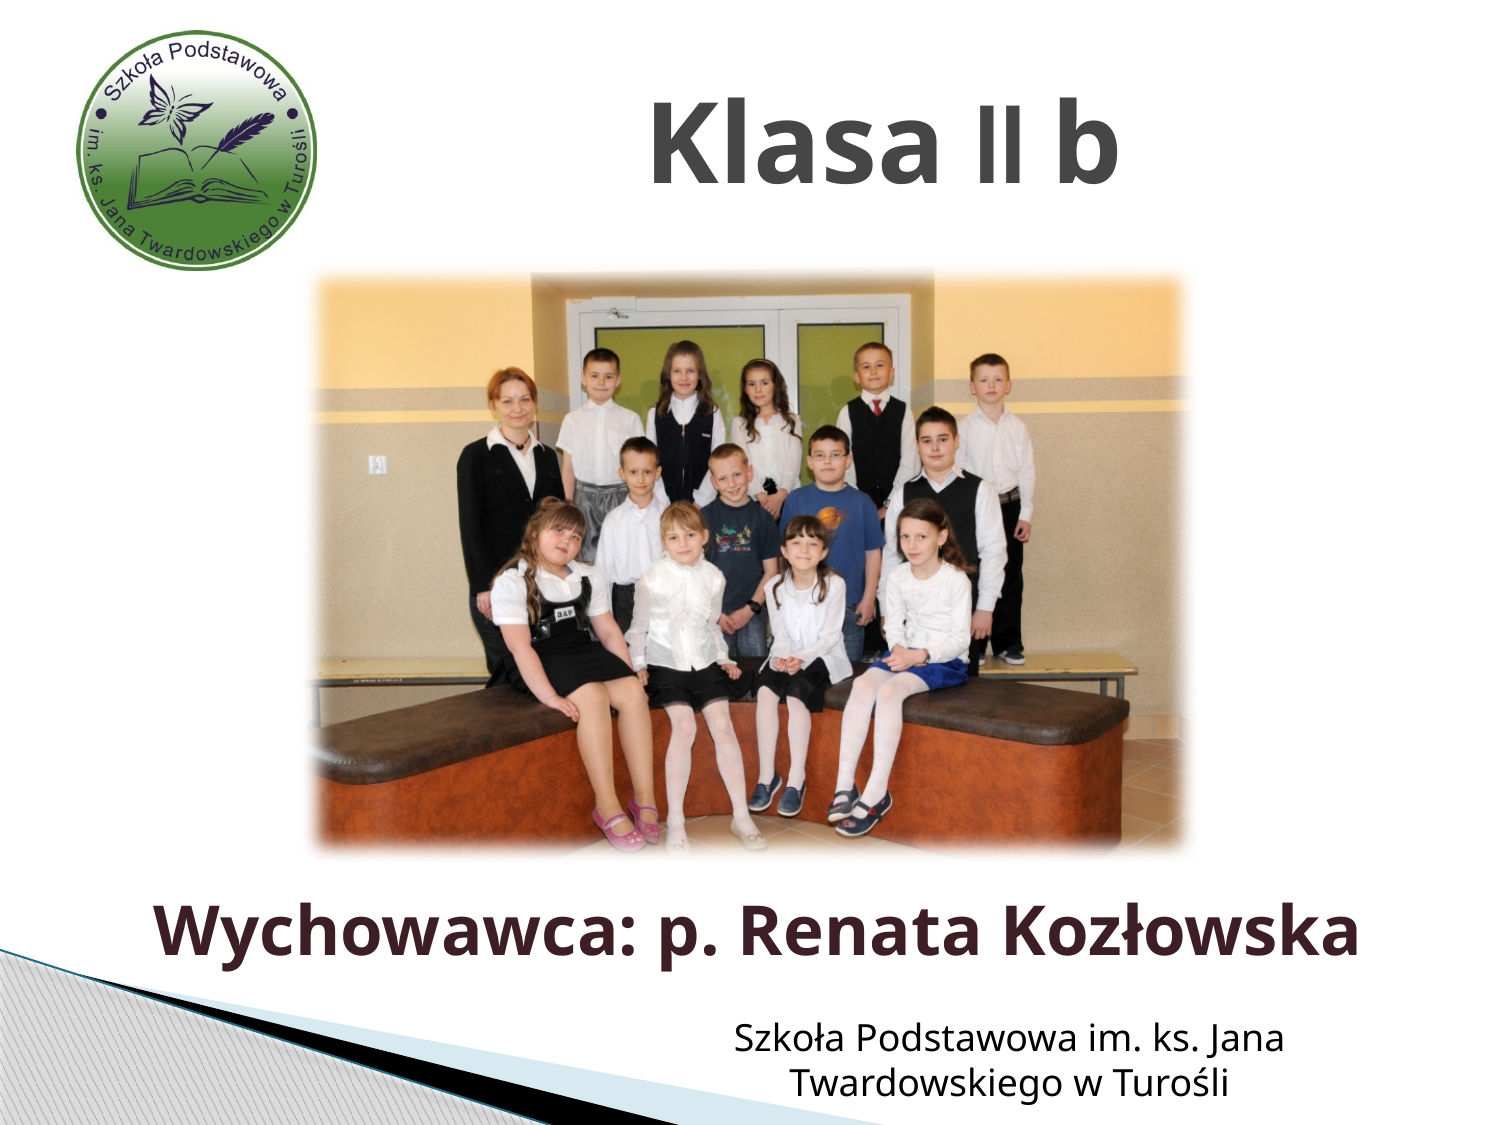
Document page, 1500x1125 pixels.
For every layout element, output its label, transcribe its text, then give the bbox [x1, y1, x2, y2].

list Wychowawca: p. Renata Kozłowska [75, 278, 1425, 986]
picture [76, 30, 1199, 864]
title Klasa II b [371, 45, 1425, 233]
footer Szkoła Podstawowa im. ks. Jana Twardowskiego w Turośli [596, 1023, 1424, 1112]
